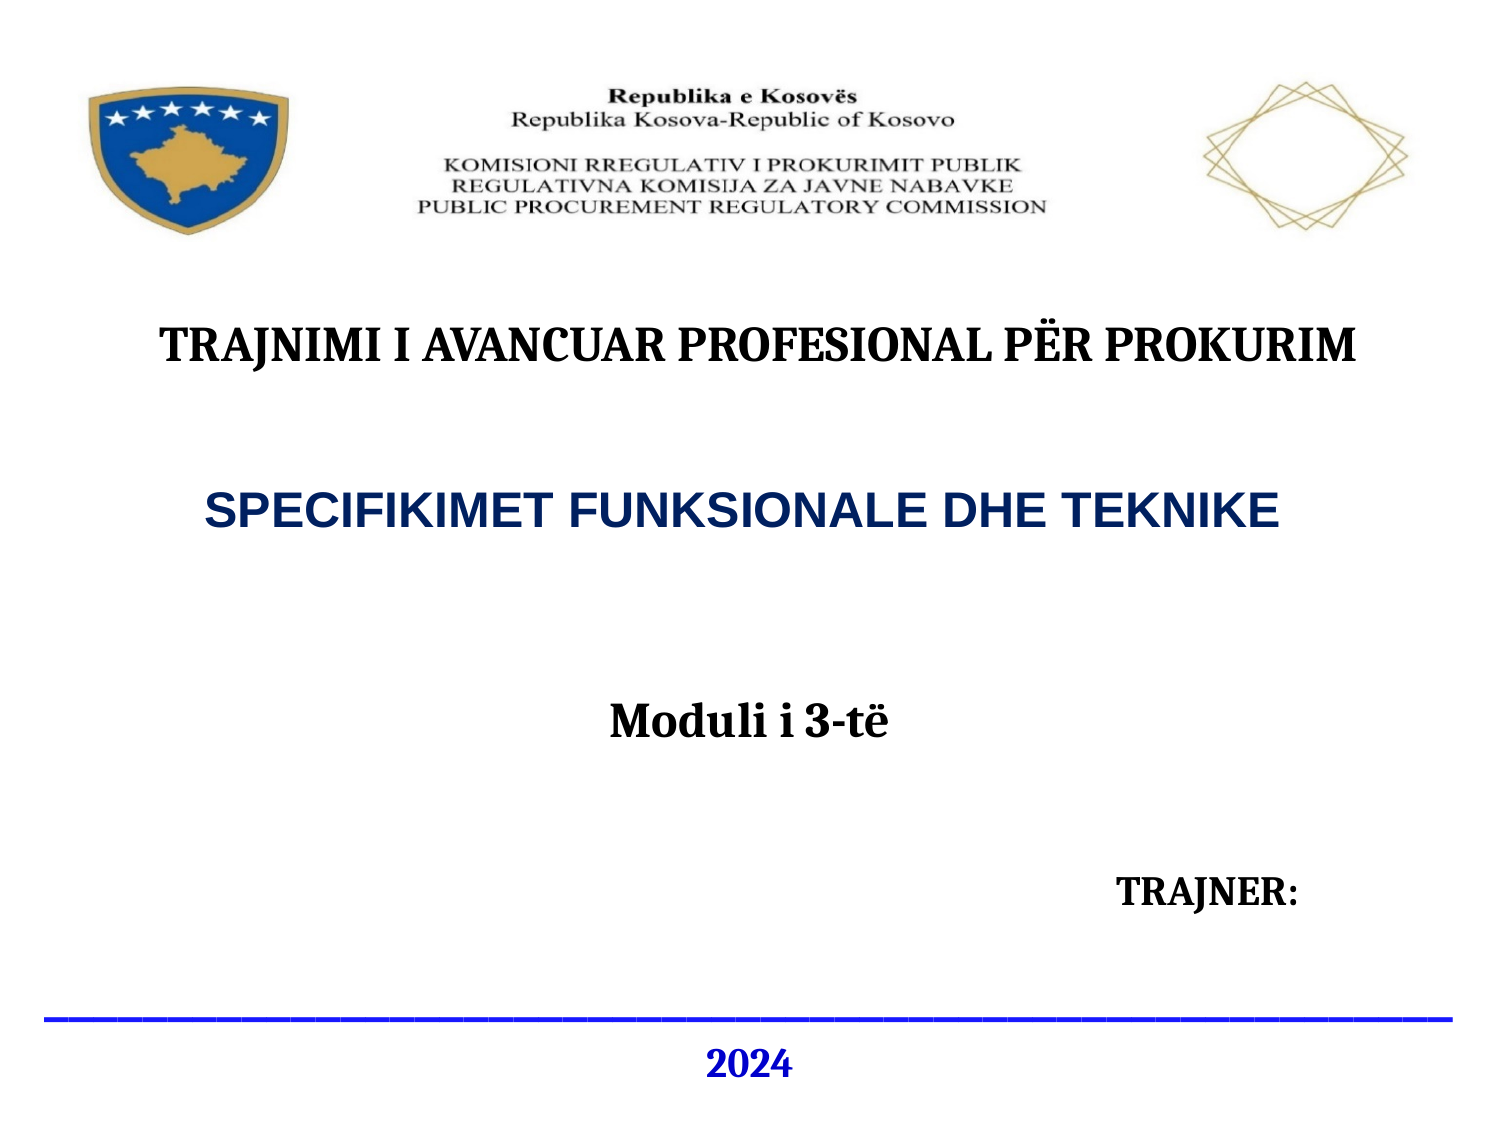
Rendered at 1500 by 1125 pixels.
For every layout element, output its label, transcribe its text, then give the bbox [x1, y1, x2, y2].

picture [62, 72, 1426, 242]
list TRAJNIMI I AVANCUAR PROFESIONAL PËR PROKURIM IKIMI SOCIAL SPECIFIKIMET FUNKSIONALE DHE TEKNIKE Moduli i 3-të _________________________________________________________ 2024 [0, 287, 1500, 1113]
text_box TRAJNER: [924, 856, 1488, 980]
